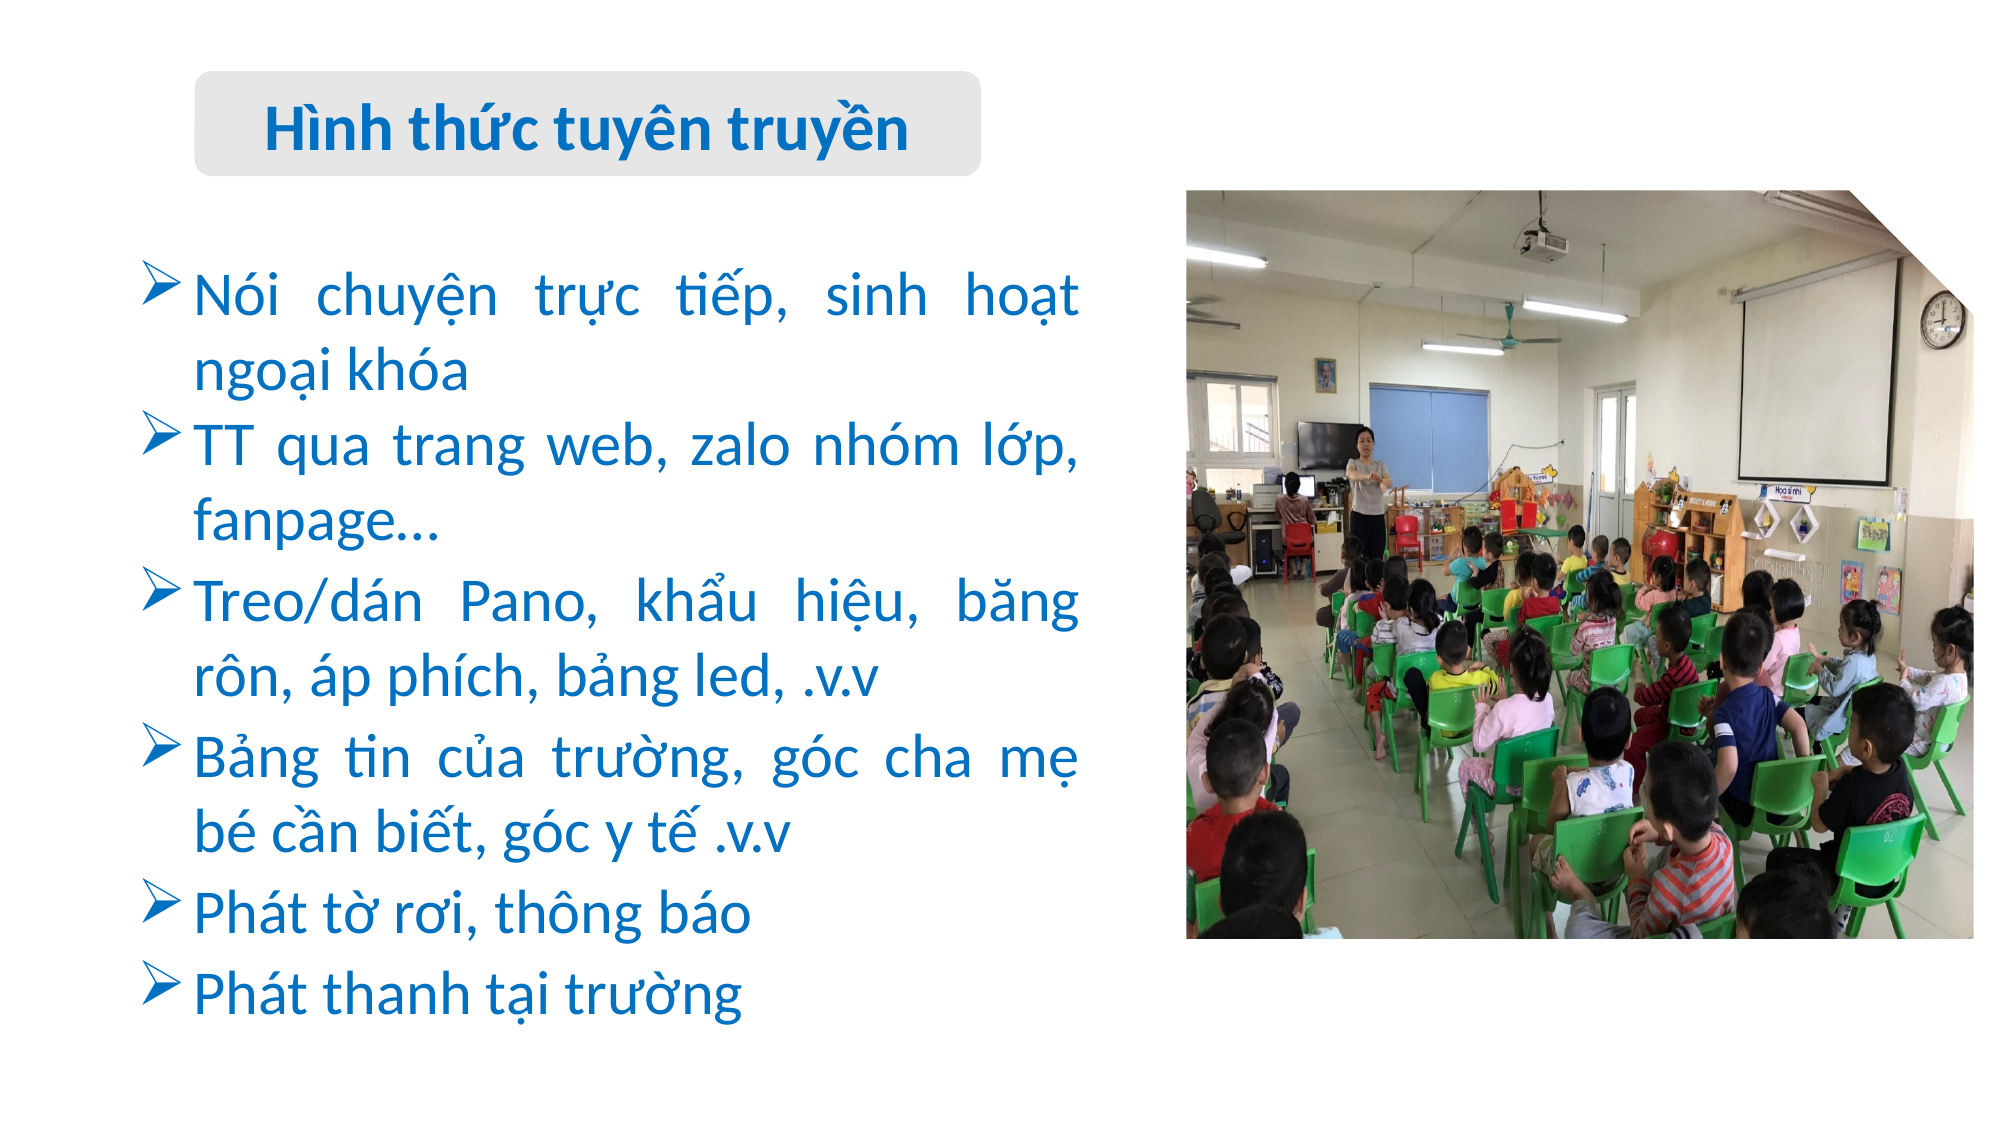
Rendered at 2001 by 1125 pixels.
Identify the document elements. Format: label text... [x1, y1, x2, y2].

text_box Nói chuyện trực tiếp, sinh hoạt ngoại khóa TT qua trang web, zalo nhóm lớp, fanpage… Treo/dán Pano, khẩu hiệu, băng rôn, áp phích, bảng led, .v.v Bảng tin của trường, góc cha mẹ bé cần biết, góc y tế .v.v Phát tờ rơi, thông báo Phát thanh tại trường [122, 245, 1097, 1035]
text_box Hình thức tuyên truyền [194, 71, 981, 177]
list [1186, 190, 1974, 939]
